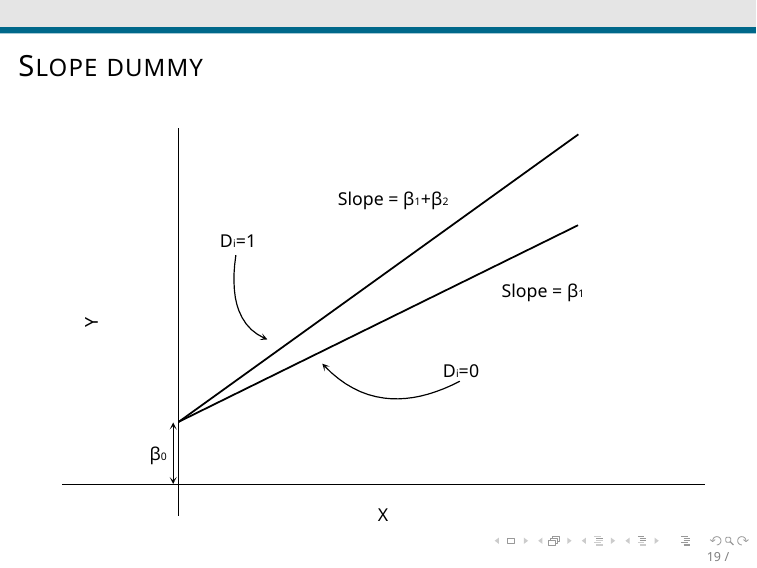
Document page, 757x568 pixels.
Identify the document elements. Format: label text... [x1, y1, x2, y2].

text_box [259, 333, 268, 340]
text_box X [375, 501, 392, 526]
text_box Slope = β1+β2 Di=1 Slope = β1 [217, 185, 586, 301]
text_box [169, 422, 177, 430]
text_box [236, 301, 263, 338]
text_box [325, 366, 460, 399]
text_box Y [80, 314, 106, 330]
text_box Di=0 [440, 357, 487, 381]
text_box [169, 476, 177, 485]
text_box SLOPE DUMMY [16, 44, 218, 83]
slide_number 19 / 24 [702, 547, 746, 568]
text_box β0 [147, 440, 170, 464]
text_box [322, 363, 330, 372]
